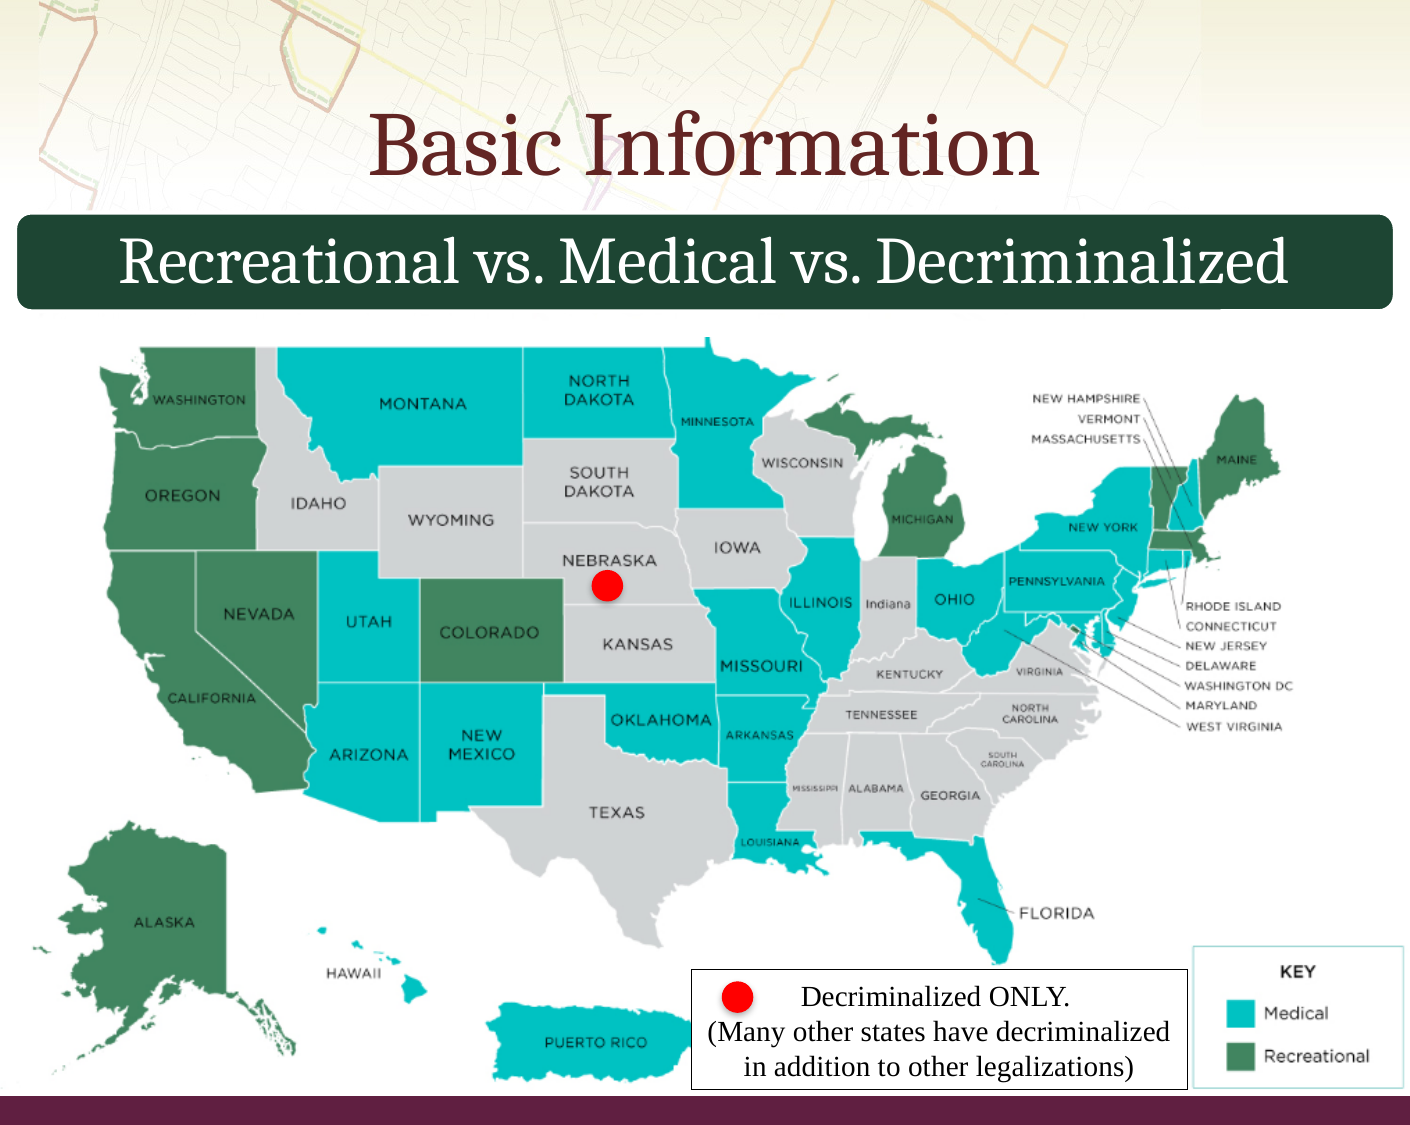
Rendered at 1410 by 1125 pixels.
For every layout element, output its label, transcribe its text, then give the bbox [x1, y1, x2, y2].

title Basic Information [70, 45, 1340, 210]
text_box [14, 212, 1396, 312]
picture [0, 0, 1410, 1125]
